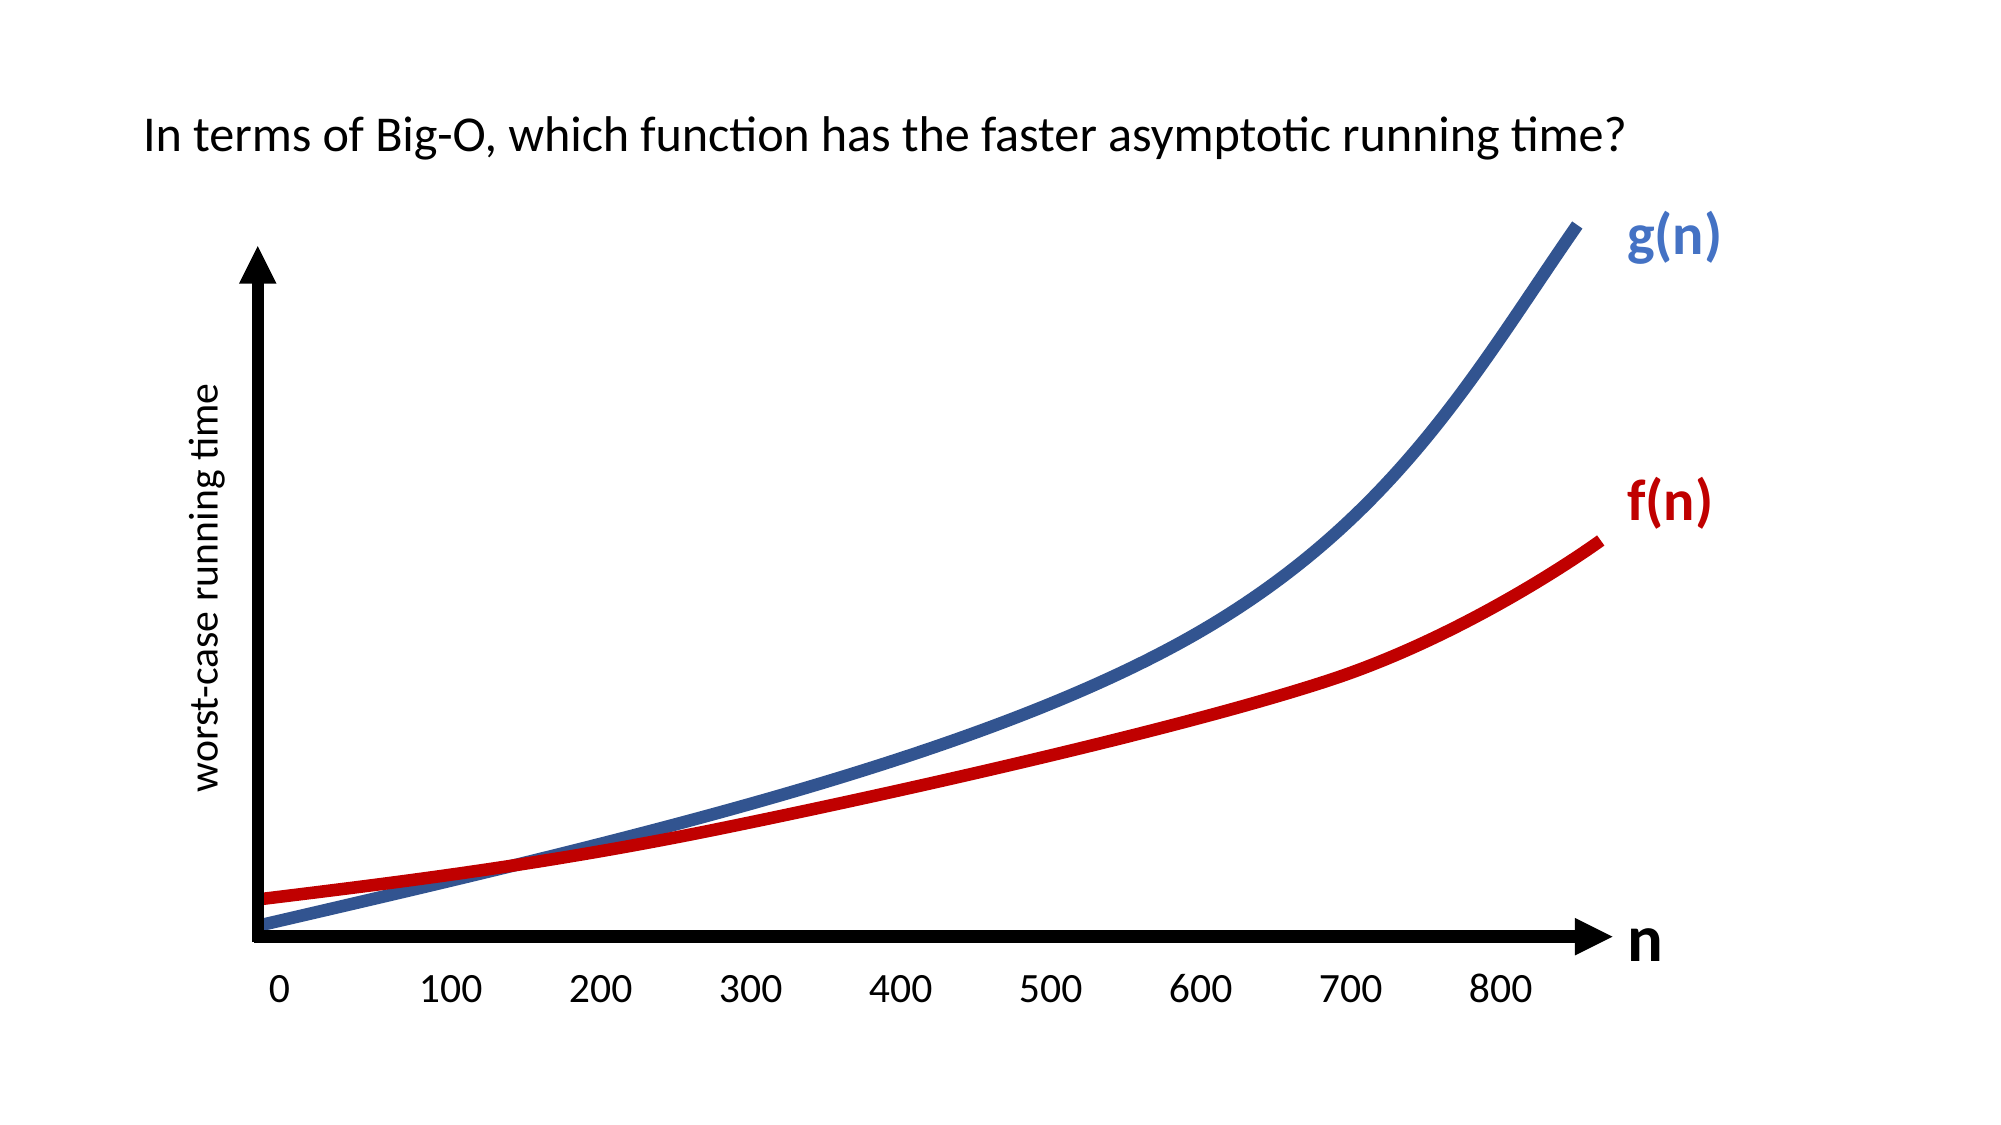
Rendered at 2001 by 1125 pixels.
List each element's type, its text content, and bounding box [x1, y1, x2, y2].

text_box 0 100 200 300 400 500 600 700 800 [254, 953, 1585, 1018]
text_box f(n) [1613, 454, 1754, 540]
text_box [1537, 224, 1579, 246]
list In terms of Big-O, which function has the faster asymptotic running time? [128, 100, 1854, 209]
text_box n [1612, 887, 1754, 983]
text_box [254, 246, 1613, 943]
text_box worst-case running time [168, 354, 234, 807]
text_box g(n) [1612, 189, 1754, 274]
